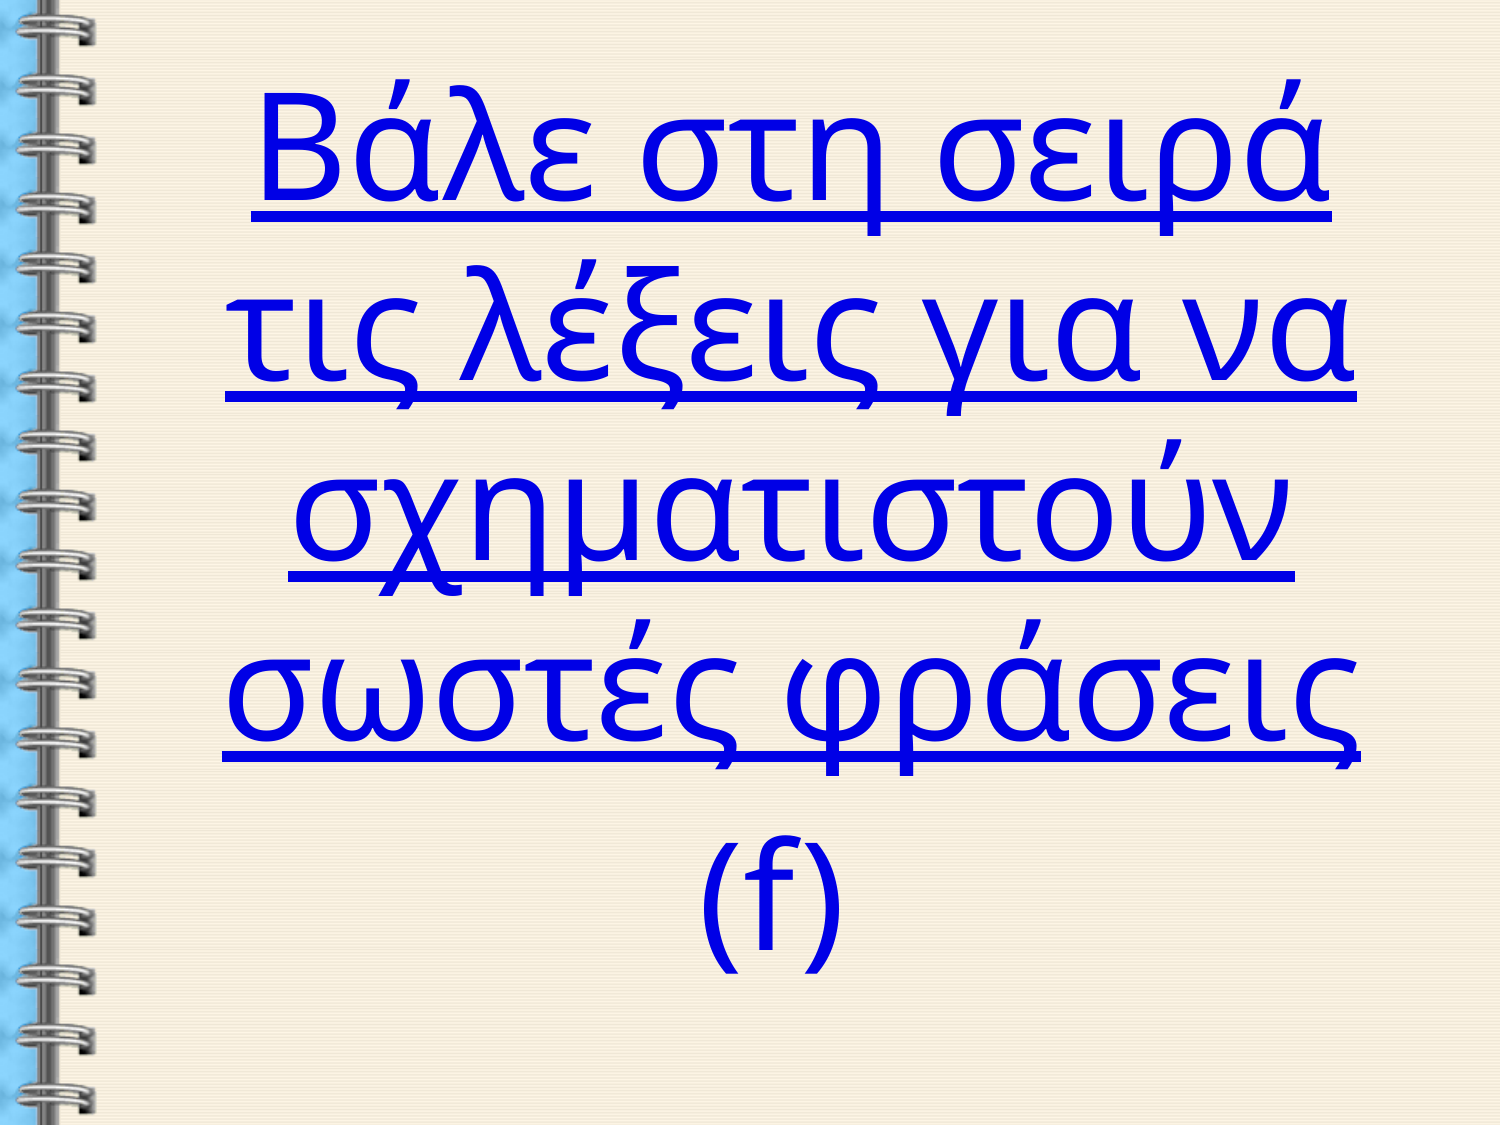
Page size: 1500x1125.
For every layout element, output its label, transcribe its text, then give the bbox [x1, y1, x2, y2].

subtitle Βάλε στη σειρά τις λέξεις για να σχηματιστούν σωστές φράσεις (f) [159, 42, 1424, 1059]
picture [0, 0, 1500, 1125]
